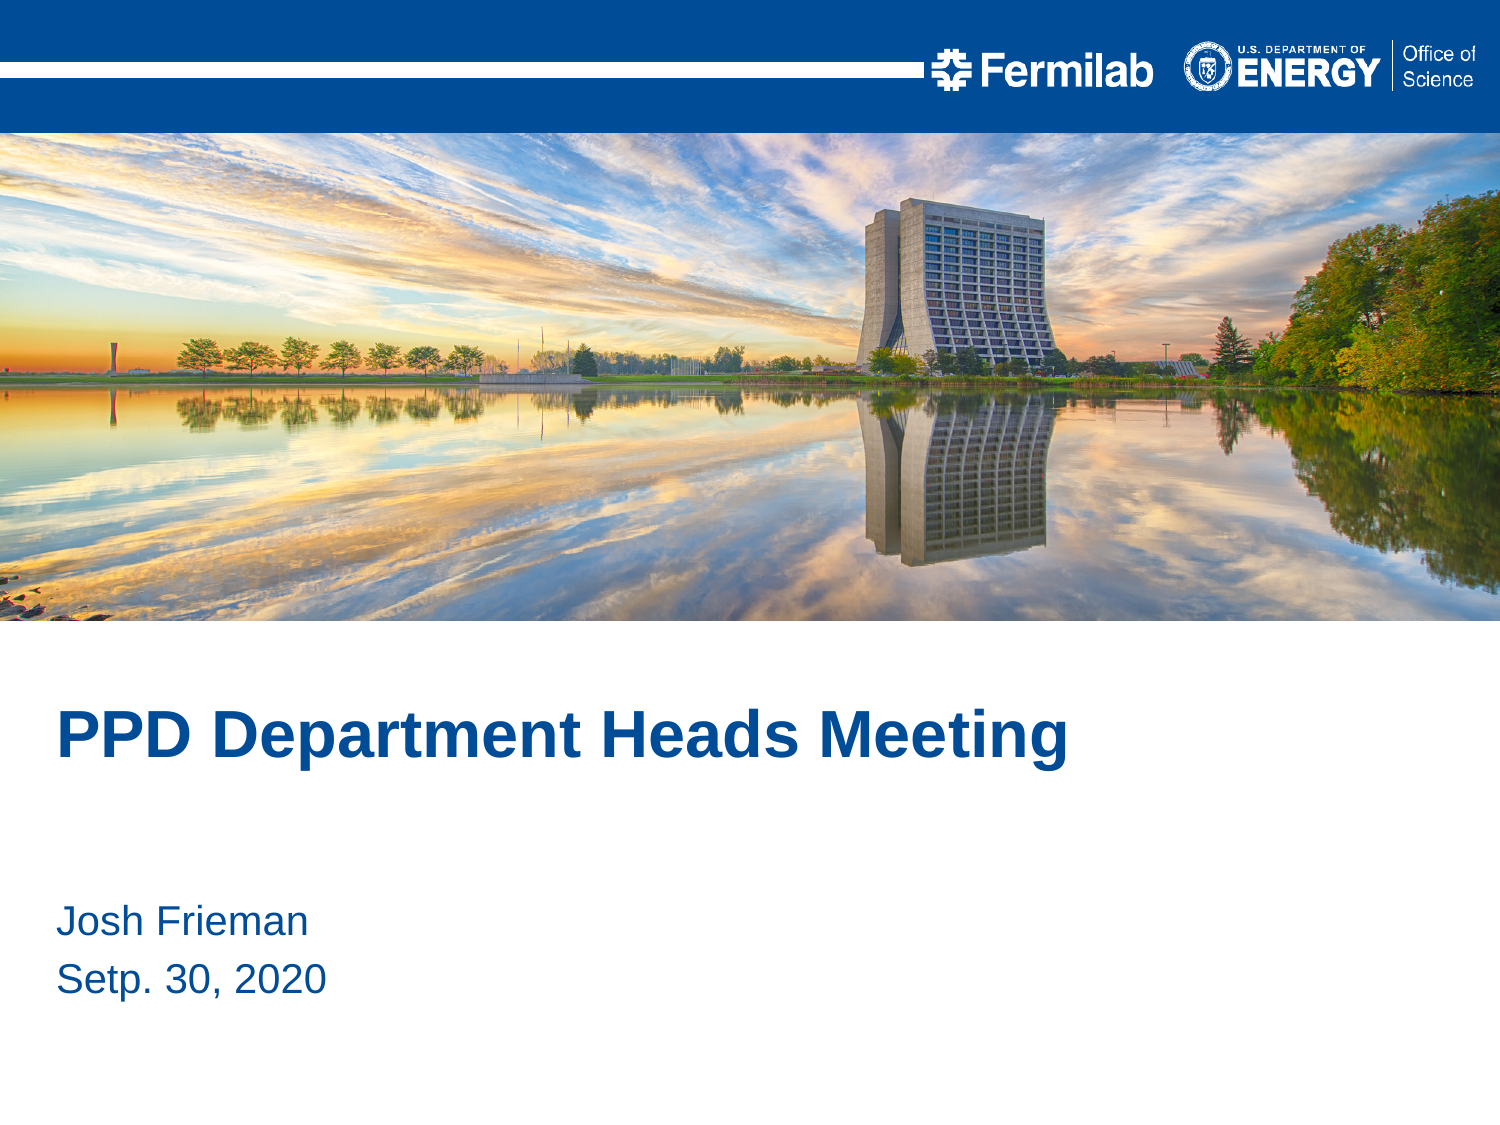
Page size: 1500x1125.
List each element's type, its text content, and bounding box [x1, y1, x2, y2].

list PPD Department Heads Meeting [56, 648, 1451, 813]
list Josh Frieman Setp. 30, 2020 [56, 827, 1451, 1056]
picture [0, 133, 1500, 621]
